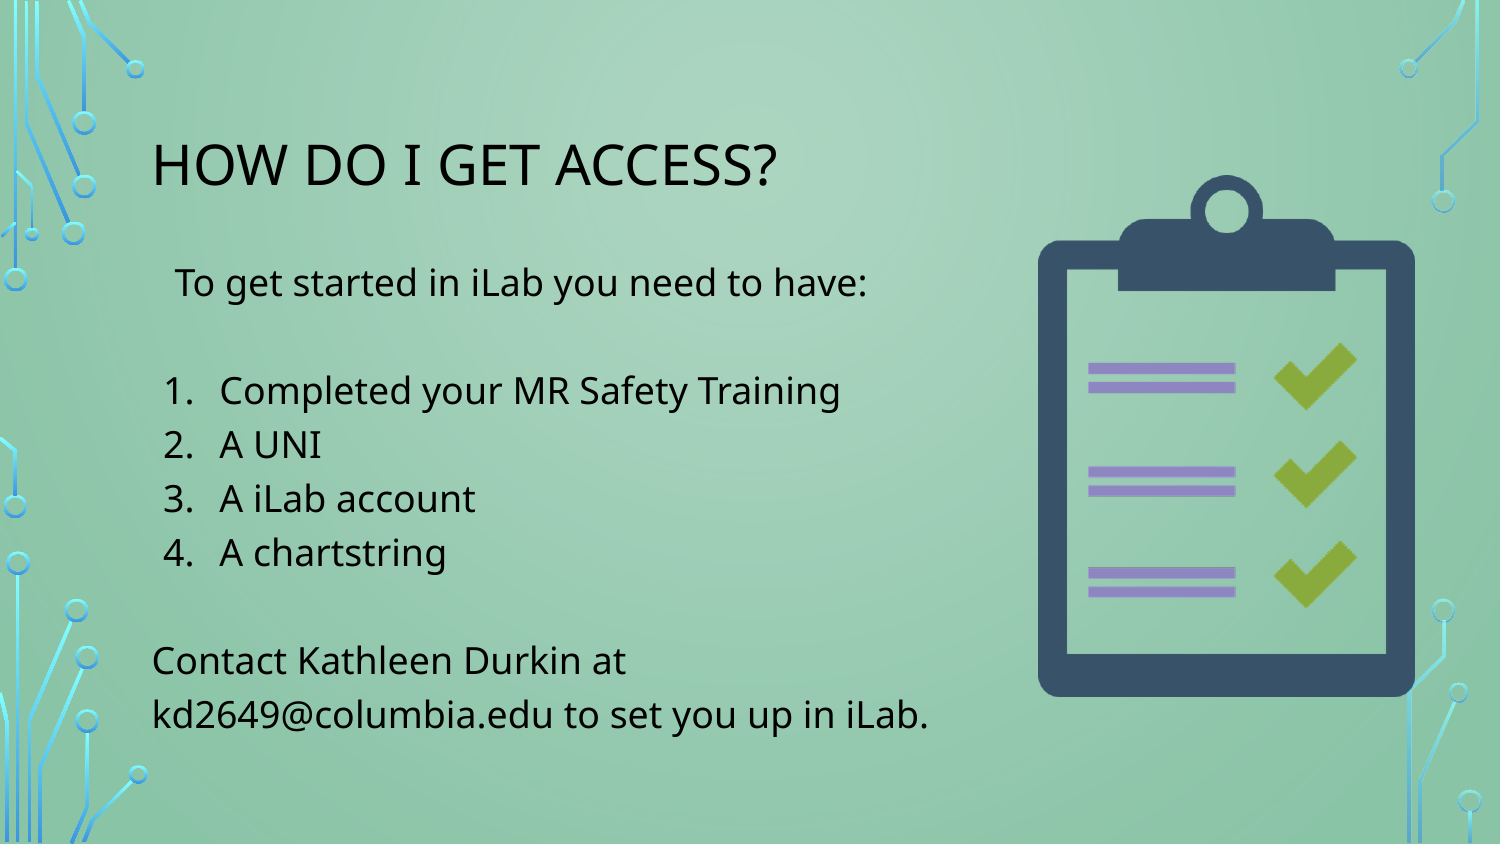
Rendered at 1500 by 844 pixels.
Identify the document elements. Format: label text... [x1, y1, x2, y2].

picture [1038, 174, 1415, 697]
list To get started in iLab you need to have: Completed your MR Safety Training A UNI A iLab account A chartstring Contact Kathleen Durkin at kd2649@columbia.edu to set you up in iLab. [140, 244, 969, 805]
title HOW DO I GET ACCESS? [140, 76, 1360, 258]
